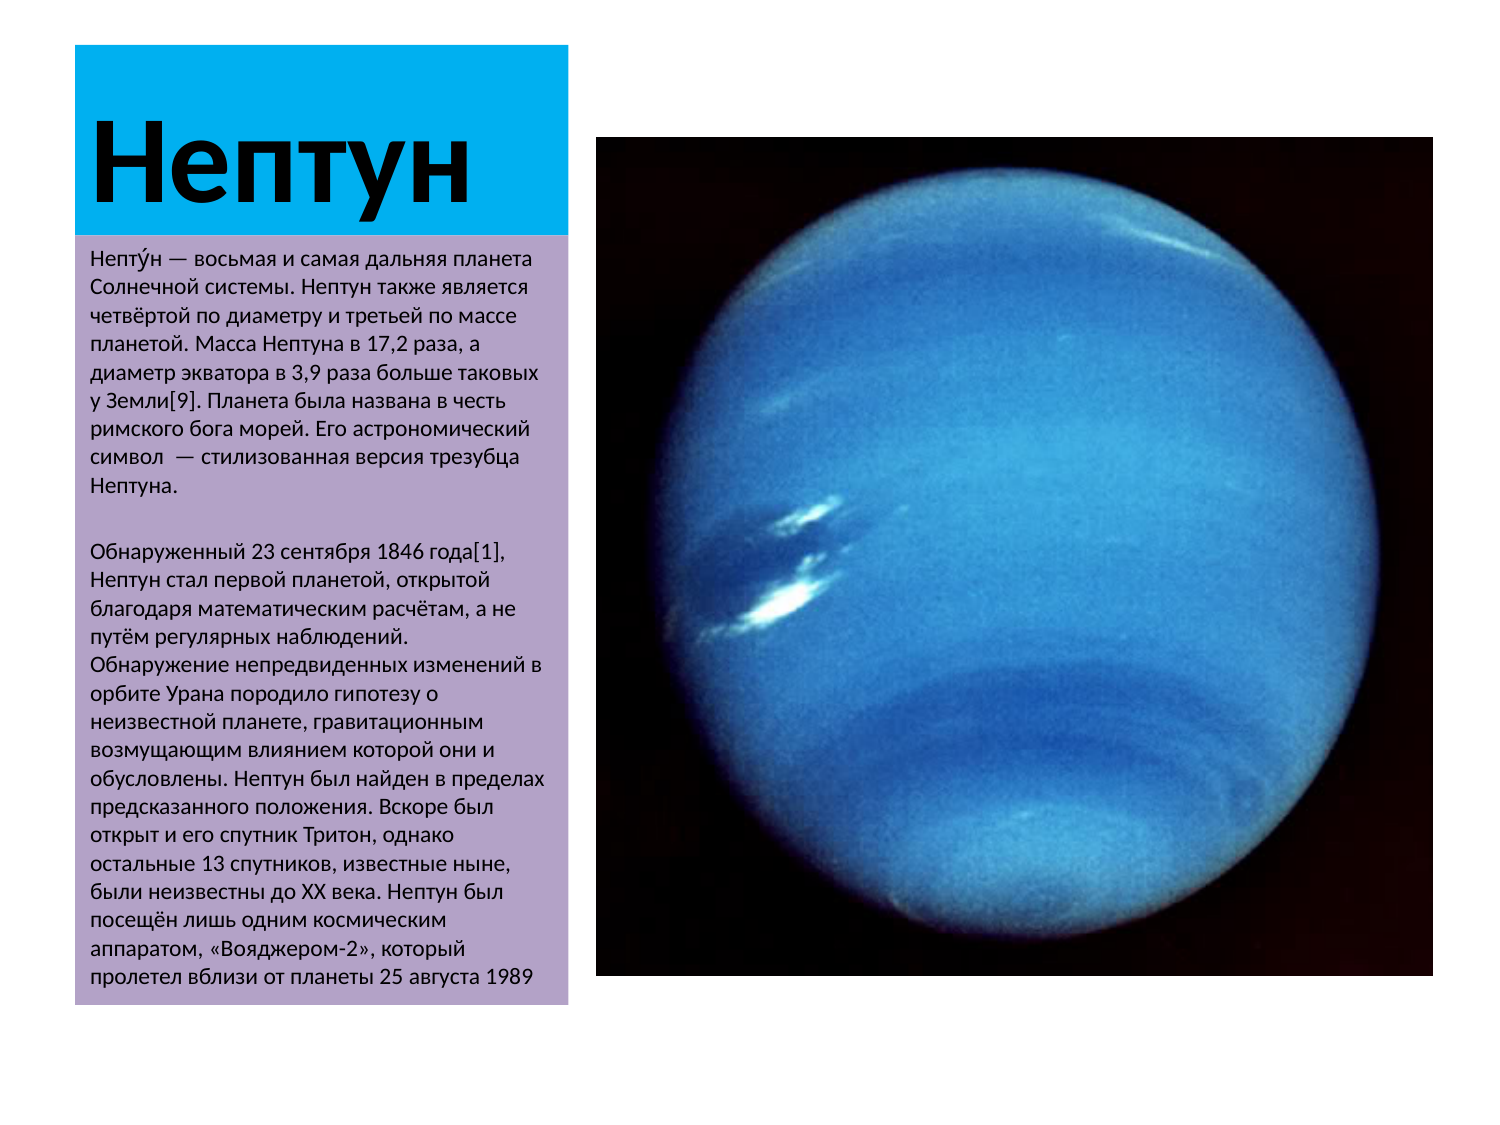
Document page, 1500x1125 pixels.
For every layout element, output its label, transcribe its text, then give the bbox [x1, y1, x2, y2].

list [596, 136, 1433, 977]
title Нептун [75, 44, 569, 235]
list Непту́н — восьмая и самая дальняя планета Солнечной системы. Нептун также является четвёртой по диаметру и третьей по массе планетой. Масса Нептуна в 17,2 раза, а диаметр экватора в 3,9 раза больше таковых у Земли[9]. Планета была названа в честь римского бога морей. Его астрономический символ — стилизованная версия трезубца Нептуна. Обнаруженный 23 сентября 1846 года[1], Нептун стал первой планетой, открытой благодаря математическим расчётам, а не путём регулярных наблюдений. Обнаружение непредвиденных изменений в орбите Урана породило гипотезу о неизвестной планете, гравитационным возмущающим влиянием которой они и обусловлены. Нептун был найден в пределах предсказанного положения. Вскоре был открыт и его спутник Тритон, однако остальные 13 спутников, известные ныне, были неизвестны до XX века. Нептун был посещён лишь одним космическим аппаратом, «Вояджером-2», который пролетел вблизи от планеты 25 августа 1989 [75, 235, 569, 1005]
